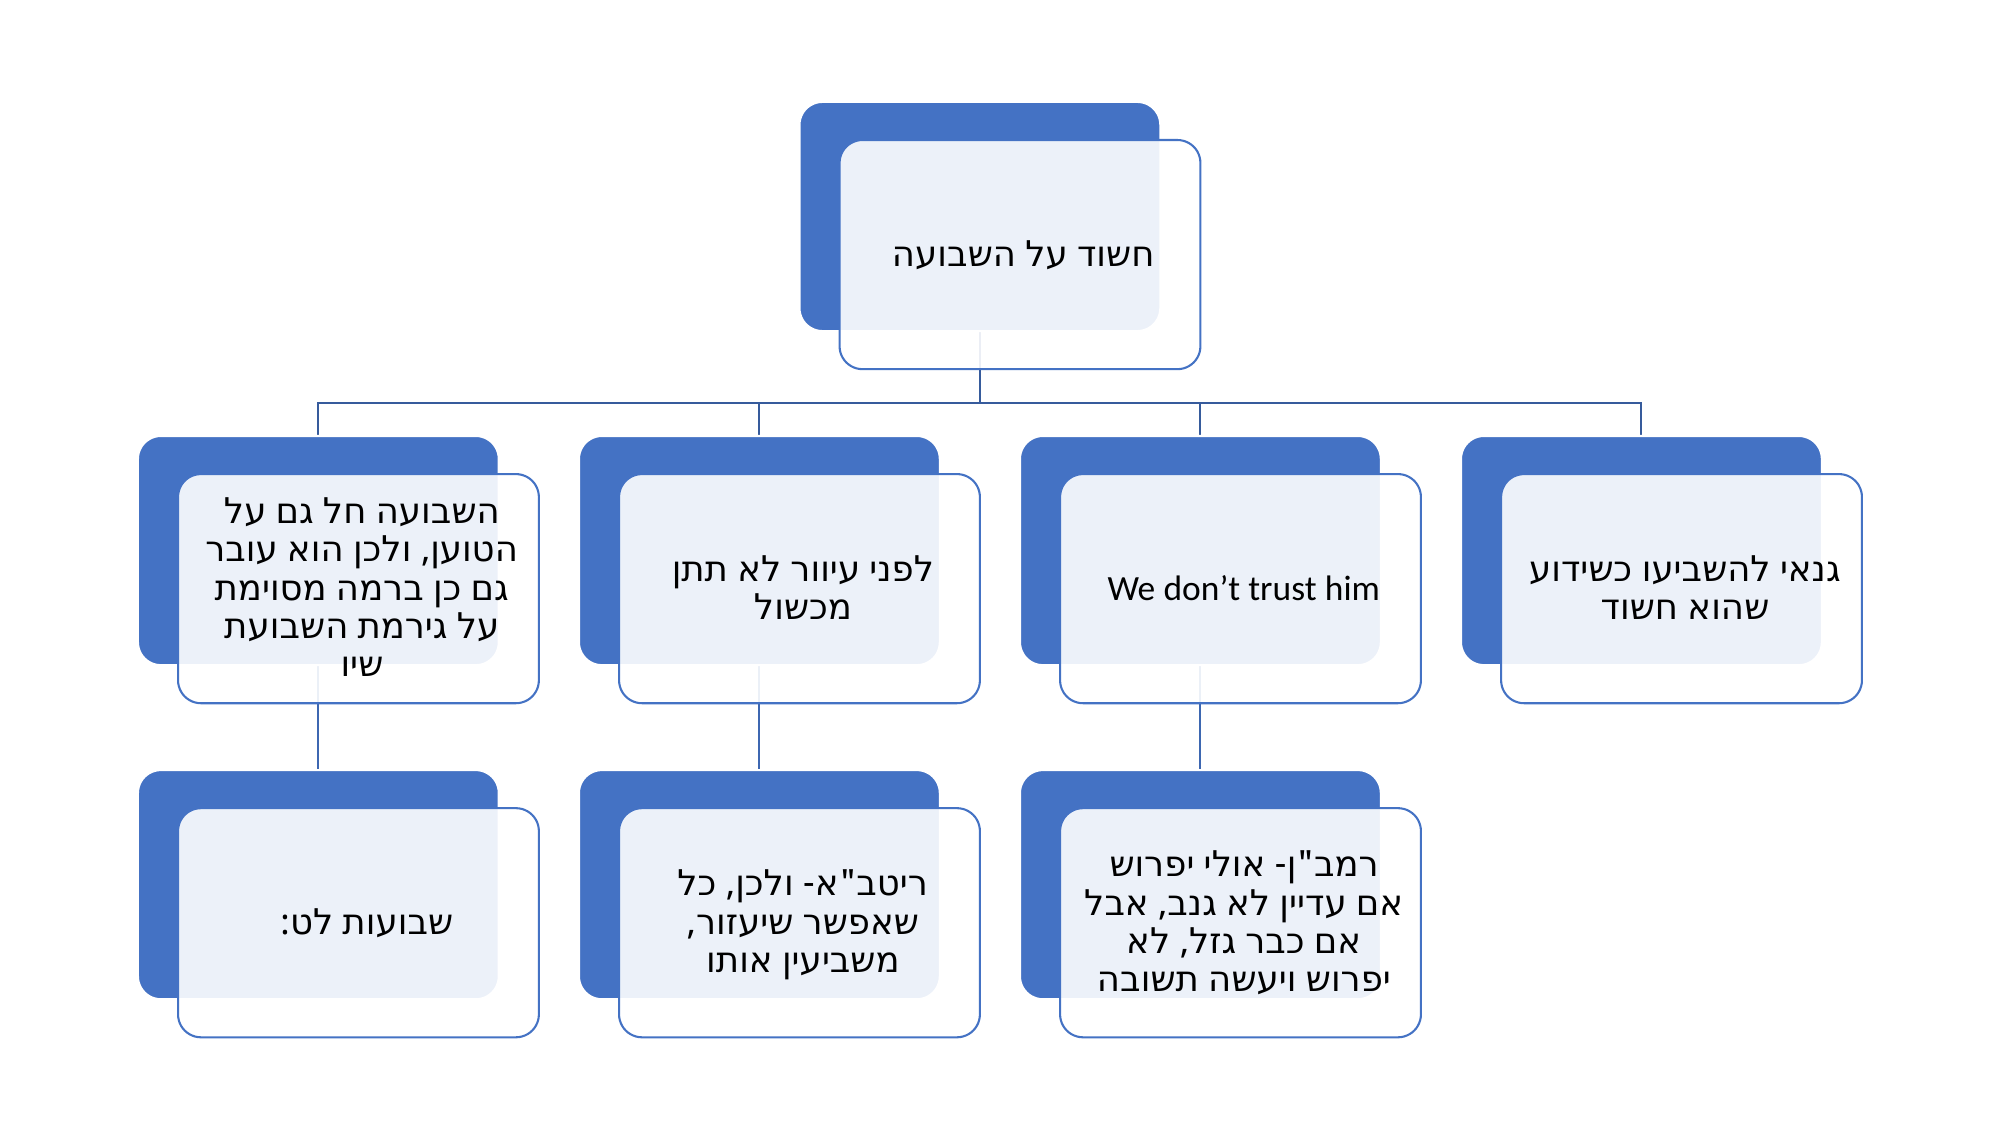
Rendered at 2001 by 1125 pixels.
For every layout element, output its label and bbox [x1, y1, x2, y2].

list [137, 86, 1863, 1054]
